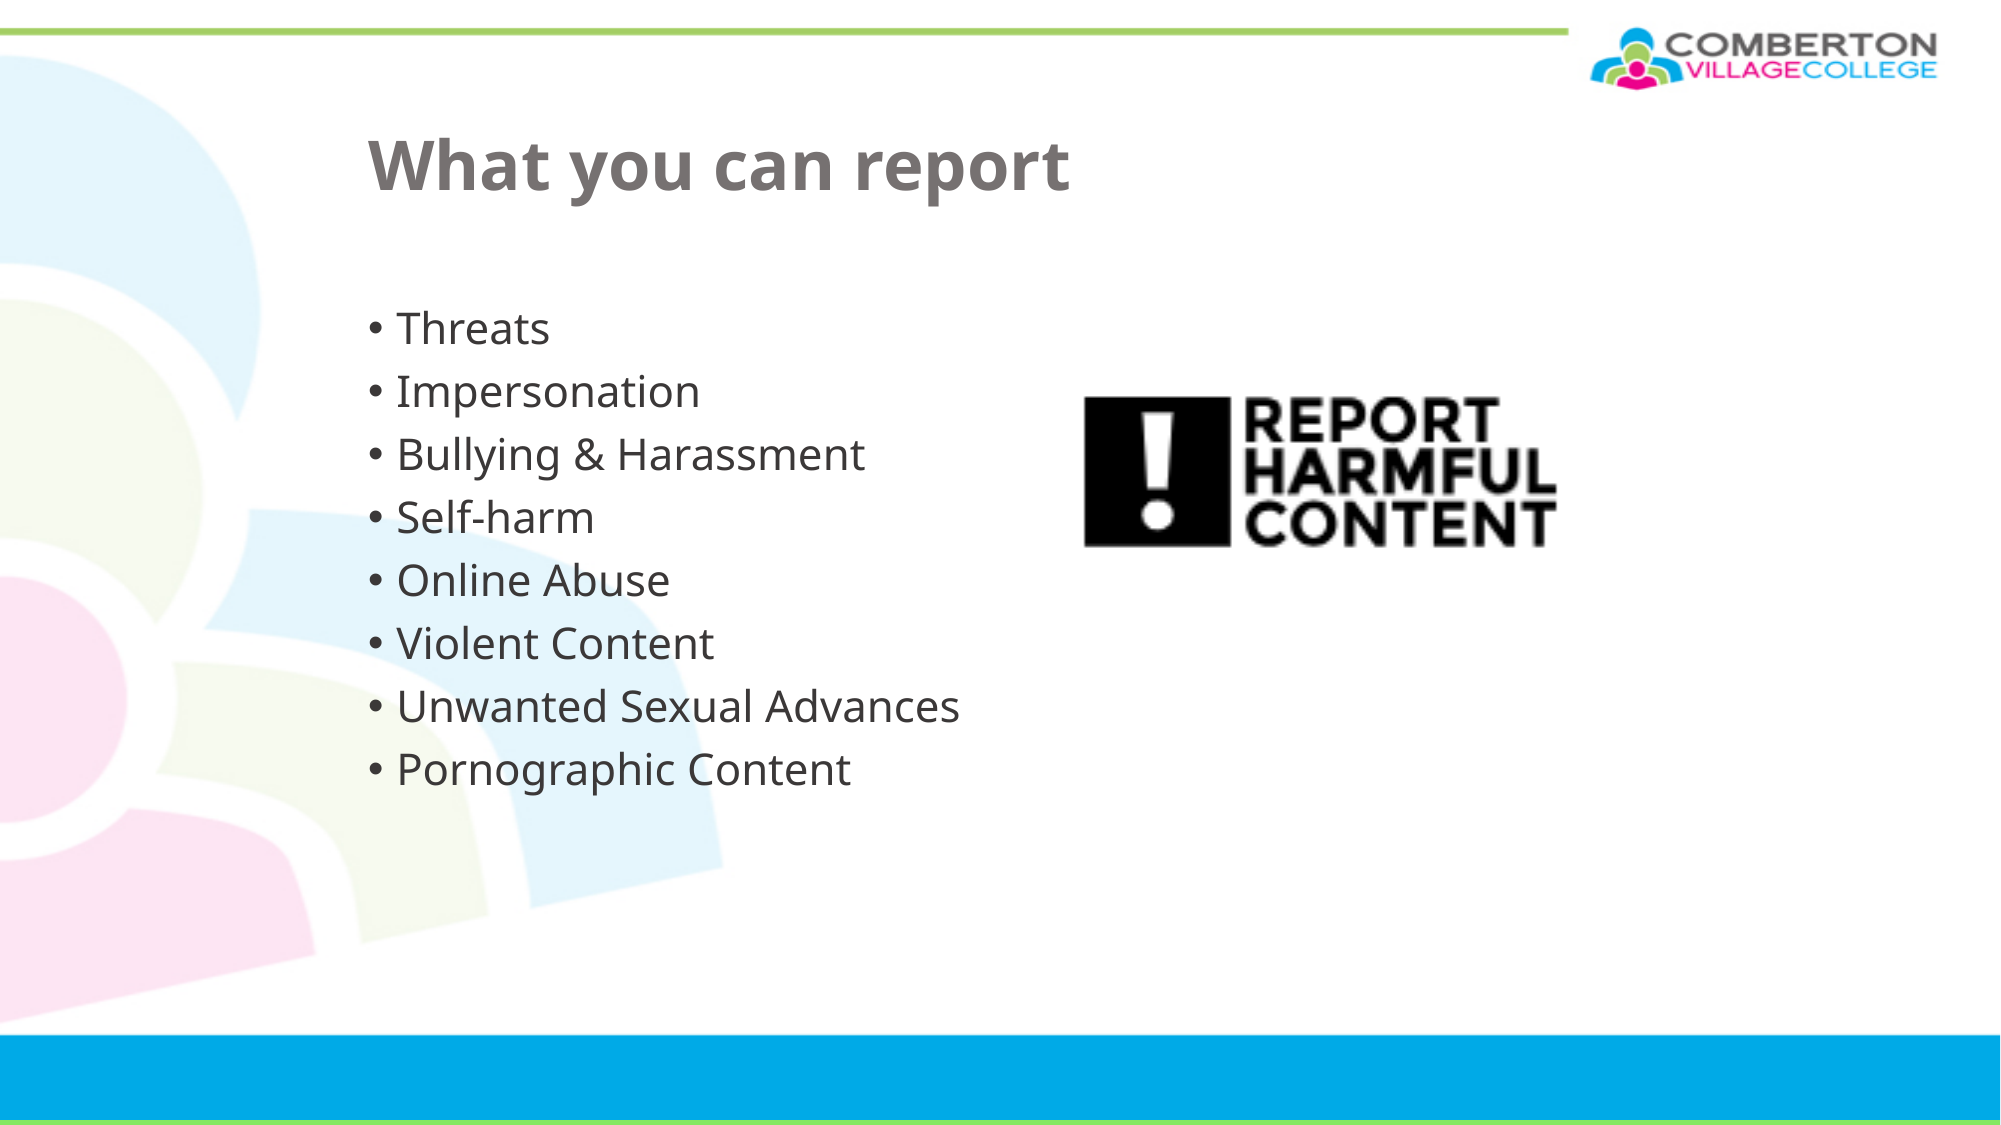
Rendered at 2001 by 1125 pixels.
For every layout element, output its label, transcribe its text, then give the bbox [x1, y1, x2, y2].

title What you can report [353, 59, 1647, 278]
list Threats Impersonation Bullying & Harassment Self-harm Online Abuse Violent Content Unwanted Sexual Advances Pornographic Content [353, 299, 991, 1014]
picture [0, 0, 2001, 1035]
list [999, 371, 1611, 563]
